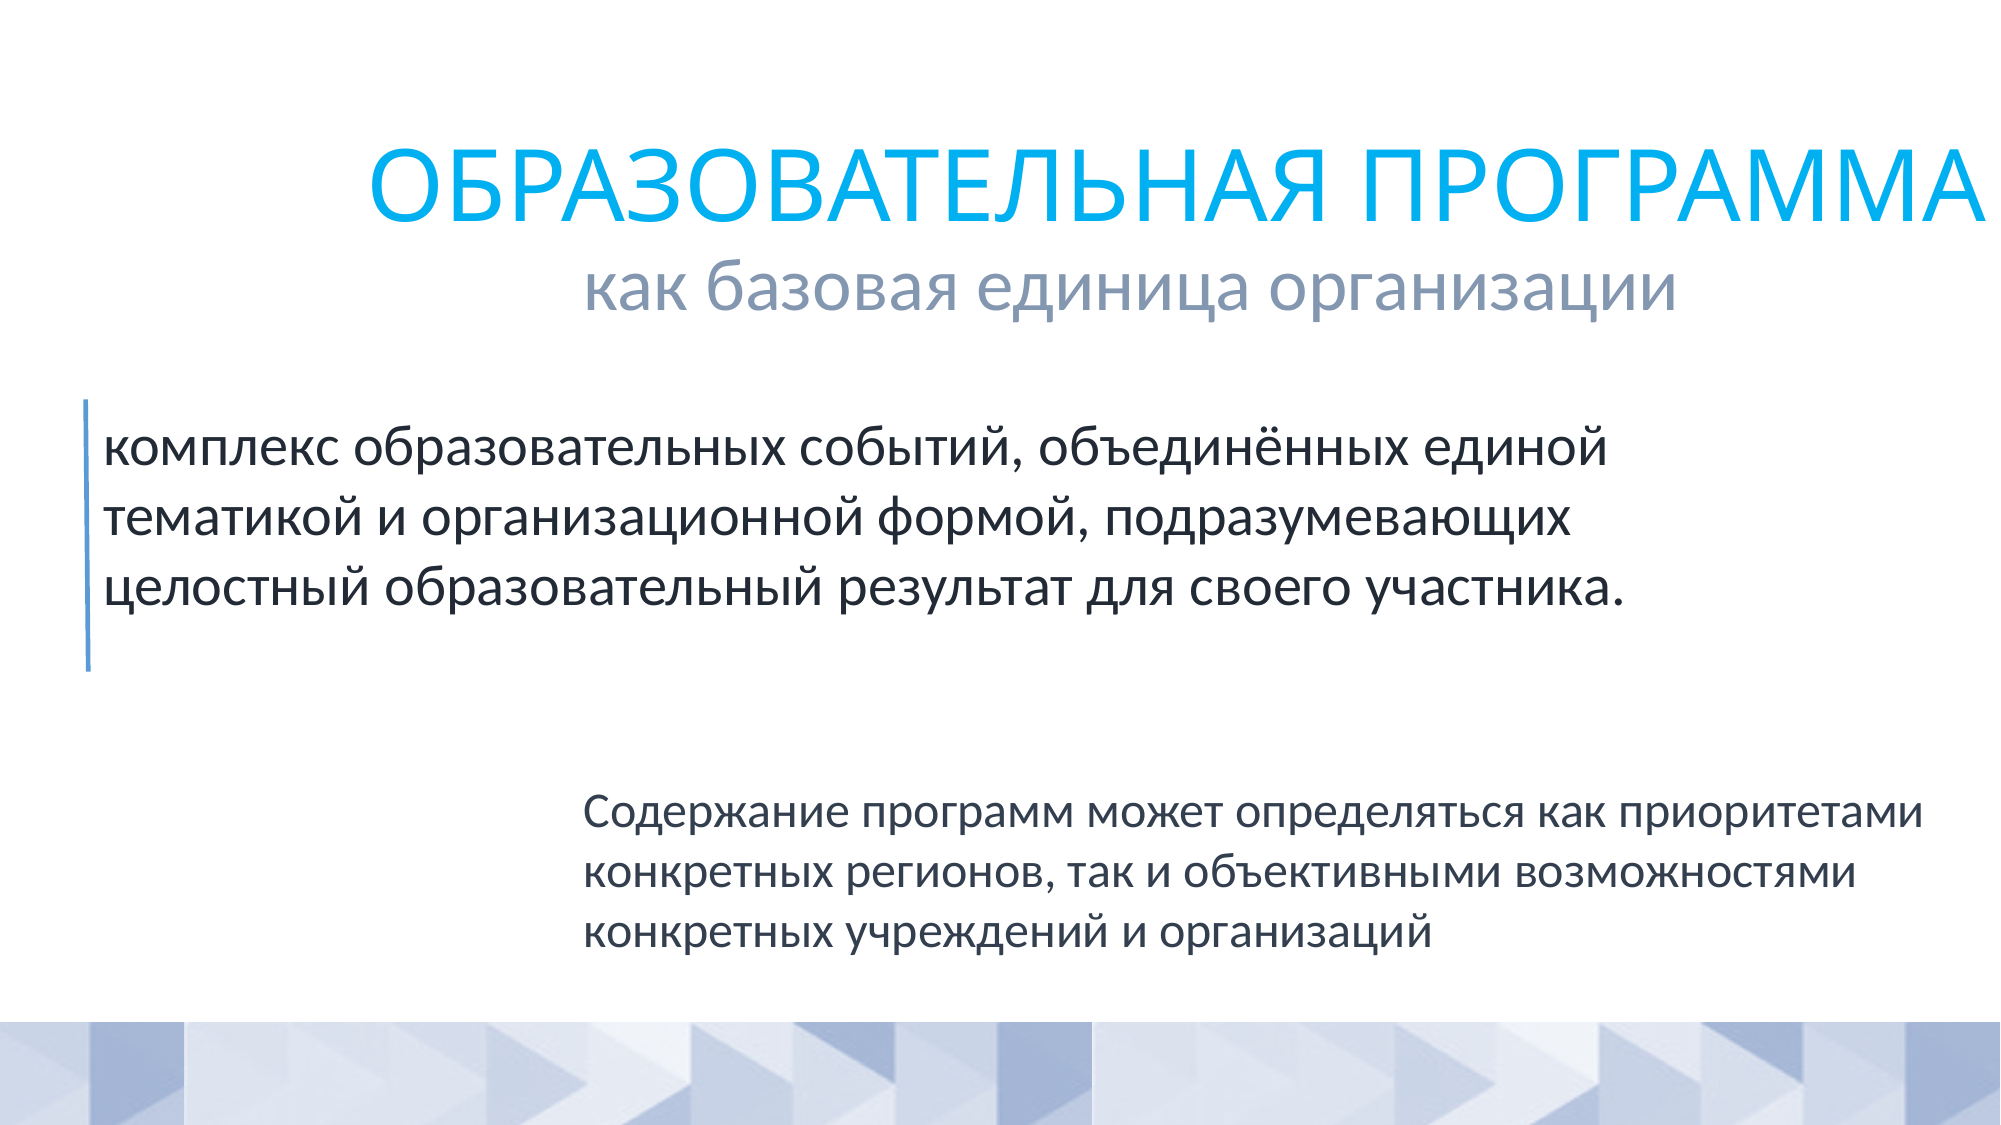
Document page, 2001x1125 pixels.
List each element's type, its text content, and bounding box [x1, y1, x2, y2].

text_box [0, 1022, 2000, 1125]
text_box комплекс образовательных событий, объединённых единой тематикой и организационной формой, подразумевающих целостный образовательный результат для своего участника. [89, 399, 1808, 625]
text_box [85, 399, 89, 672]
text_box Содержание программ может определяться как приоритетами конкретных регионов, так и объективными возможностями конкретных учреждений и организаций [568, 770, 2000, 966]
text_box как базовая единица организации [568, 211, 2000, 337]
title ОБРАЗОВАТЕЛЬНАЯ ПРОГРАММА [0, 0, 2000, 350]
